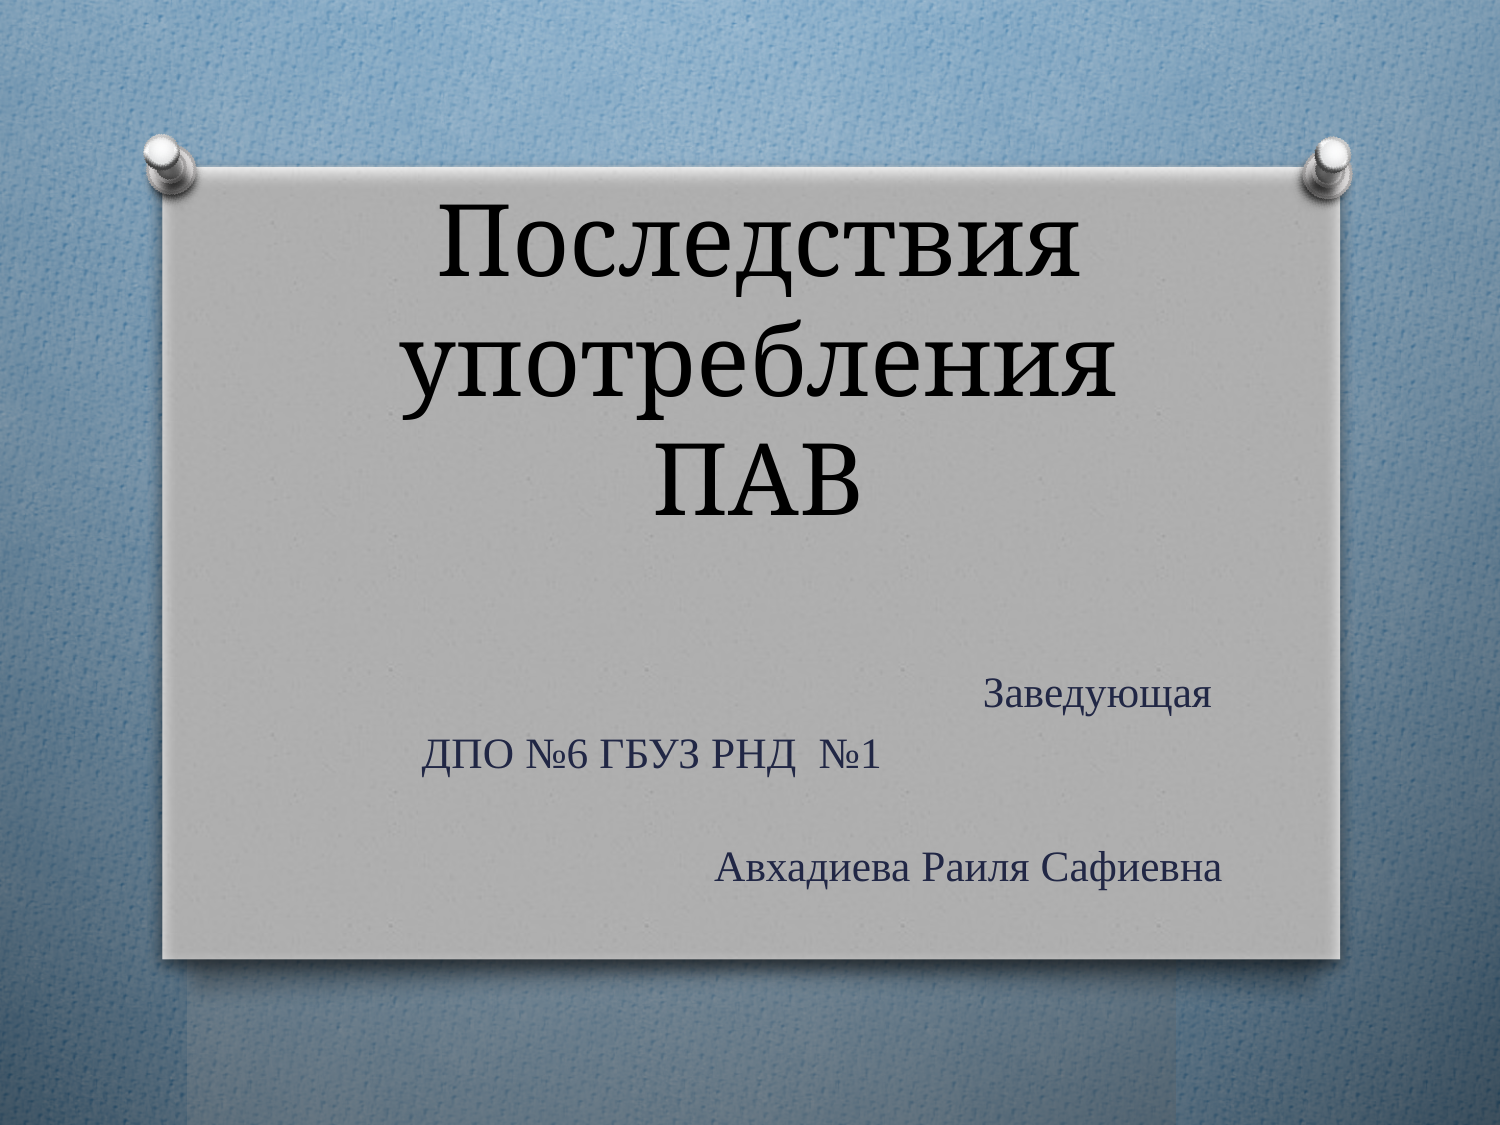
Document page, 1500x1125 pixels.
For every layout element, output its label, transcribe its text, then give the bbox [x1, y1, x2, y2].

picture [112, 100, 235, 224]
title Последствия употребления ПАВ [289, 243, 1229, 544]
subtitle Заведующая ДПО №6 ГБУЗ РНД №1 Авхадиева Раиля Сафиевна [301, 656, 1239, 899]
picture [1274, 109, 1396, 230]
